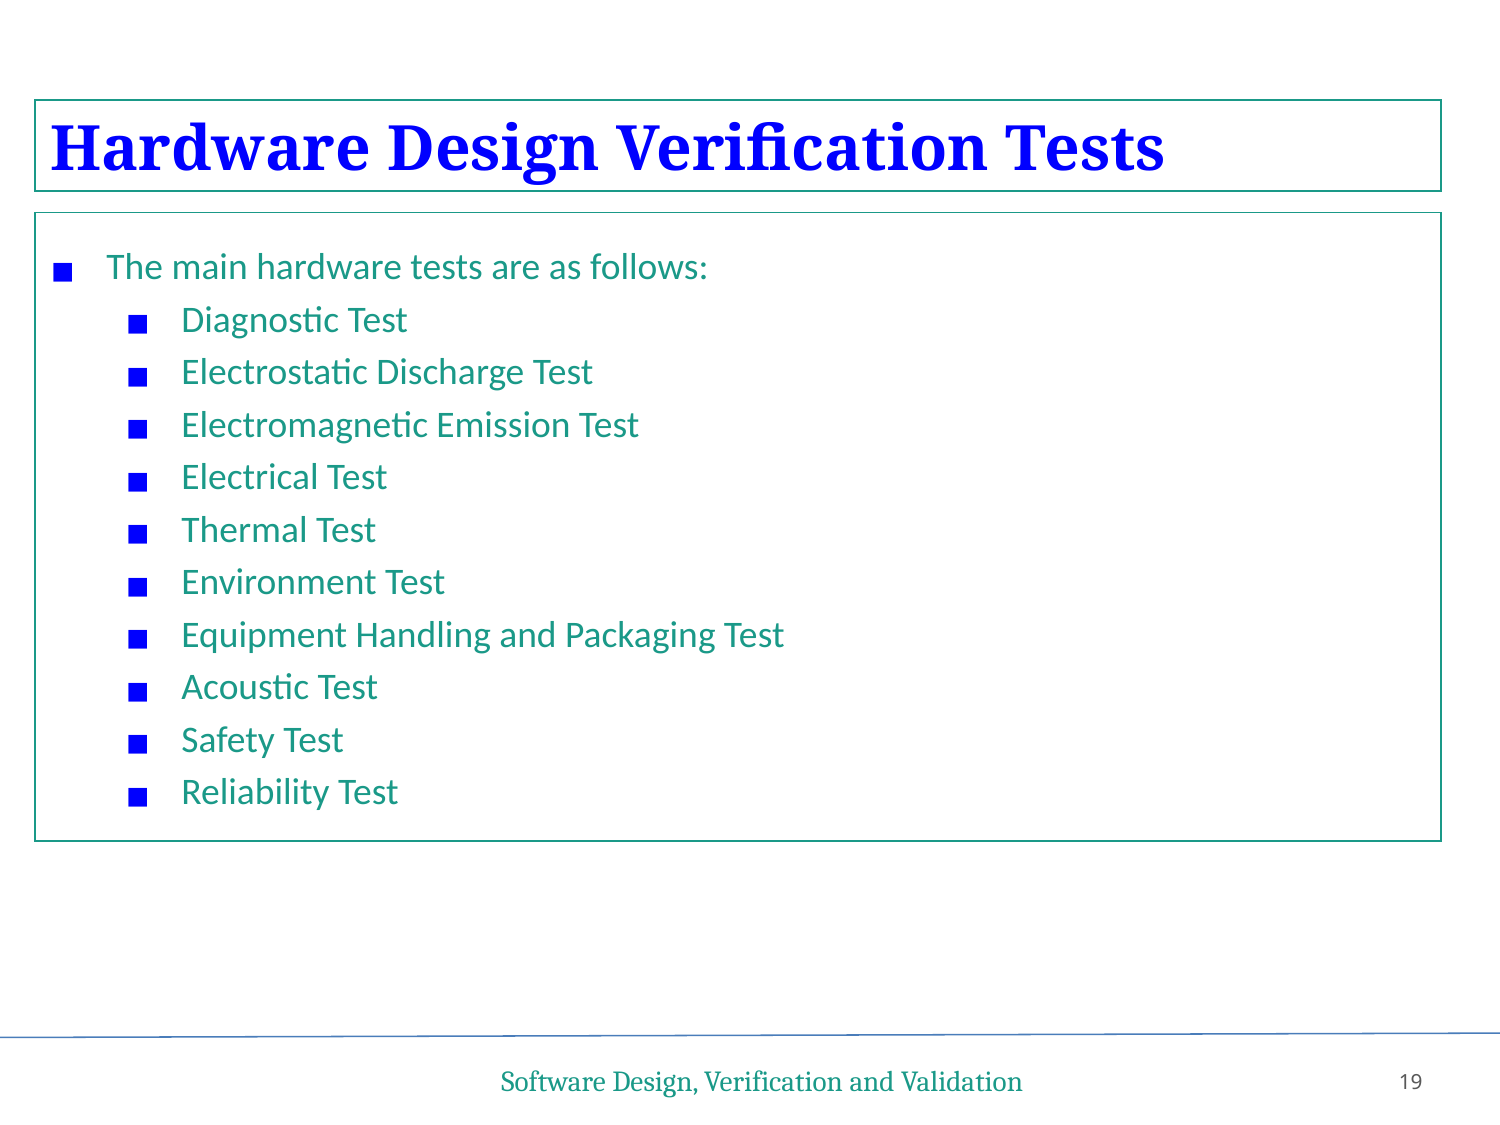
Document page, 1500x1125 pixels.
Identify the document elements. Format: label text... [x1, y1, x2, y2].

footer Software Design, Verification and Validation [275, 1047, 1250, 1113]
text_box Hardware Design Verification Tests [35, 99, 1441, 191]
slide_number 19 [1250, 1052, 1438, 1113]
text_box The main hardware tests are as follows: Diagnostic Test Electrostatic Discharge Test Electromagnetic Emission Test Electrical Test Thermal Test Environment Test Equipment Handling and Packaging Test Acoustic Test Safety Test Reliability Test [35, 212, 1441, 841]
